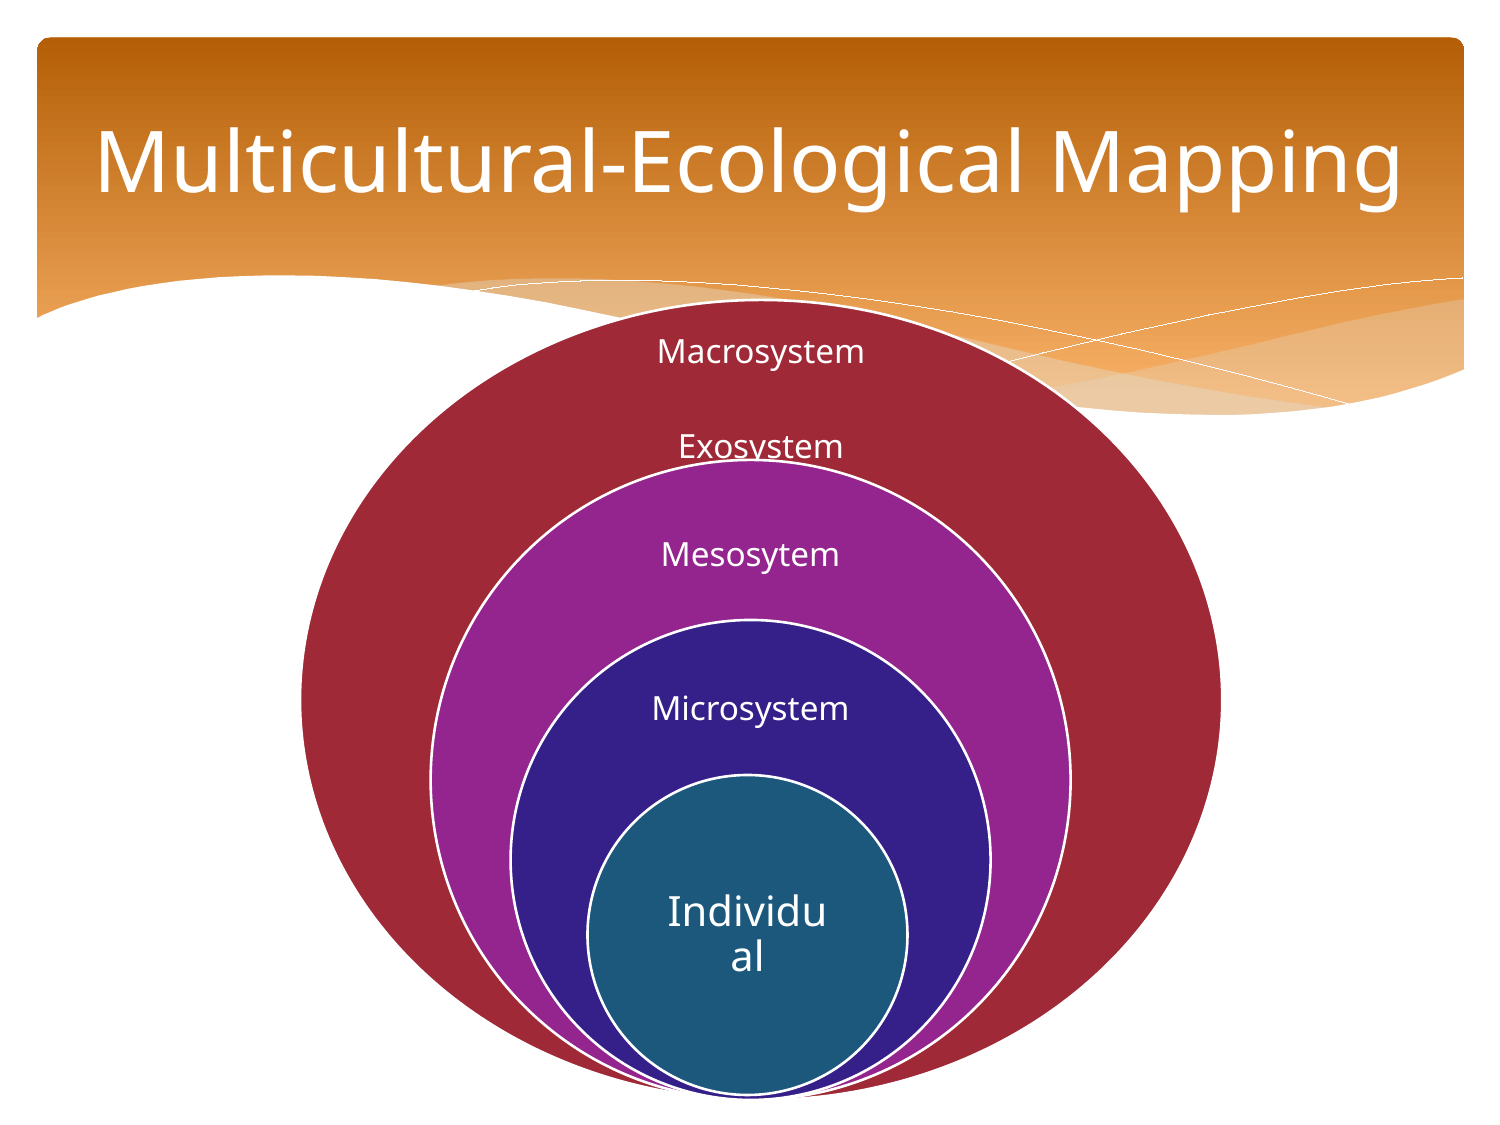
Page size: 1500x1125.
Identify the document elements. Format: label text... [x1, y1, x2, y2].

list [142, 299, 1359, 1101]
title Multicultural-Ecological Mapping [75, 55, 1425, 261]
